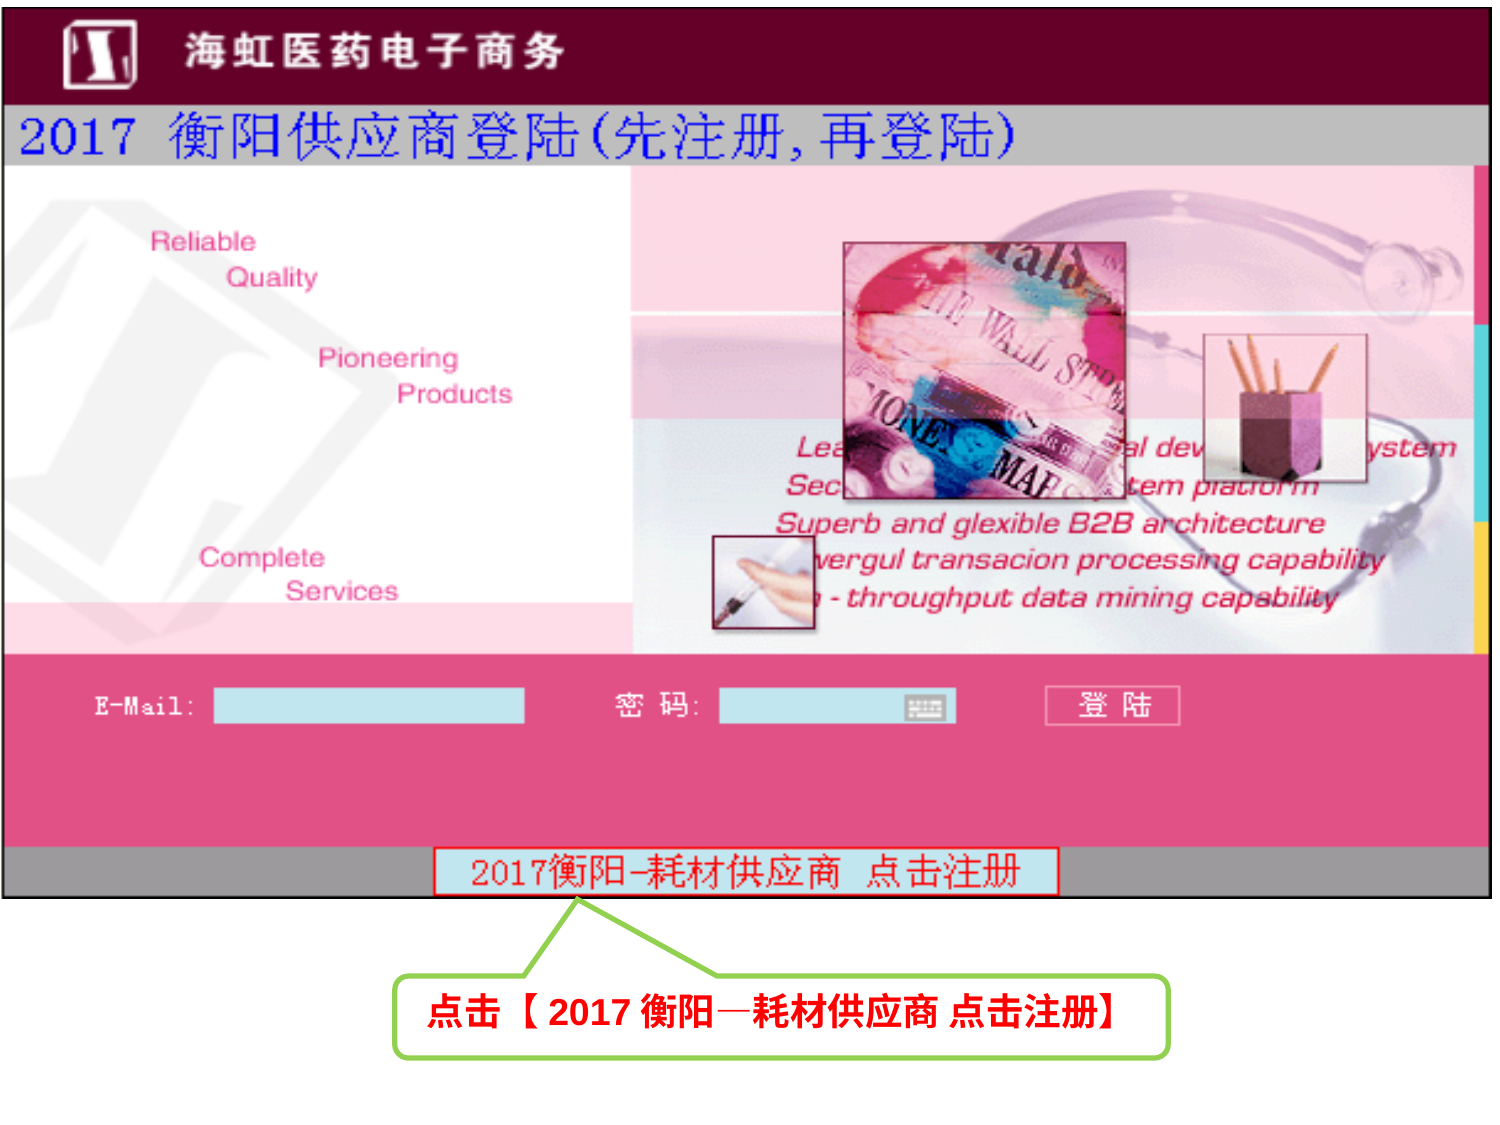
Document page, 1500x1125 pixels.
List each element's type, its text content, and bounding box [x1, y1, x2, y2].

text_box 点击【2017衡阳—耗材供应商 点击注册】 [394, 905, 1169, 1059]
picture [0, 6, 1493, 899]
